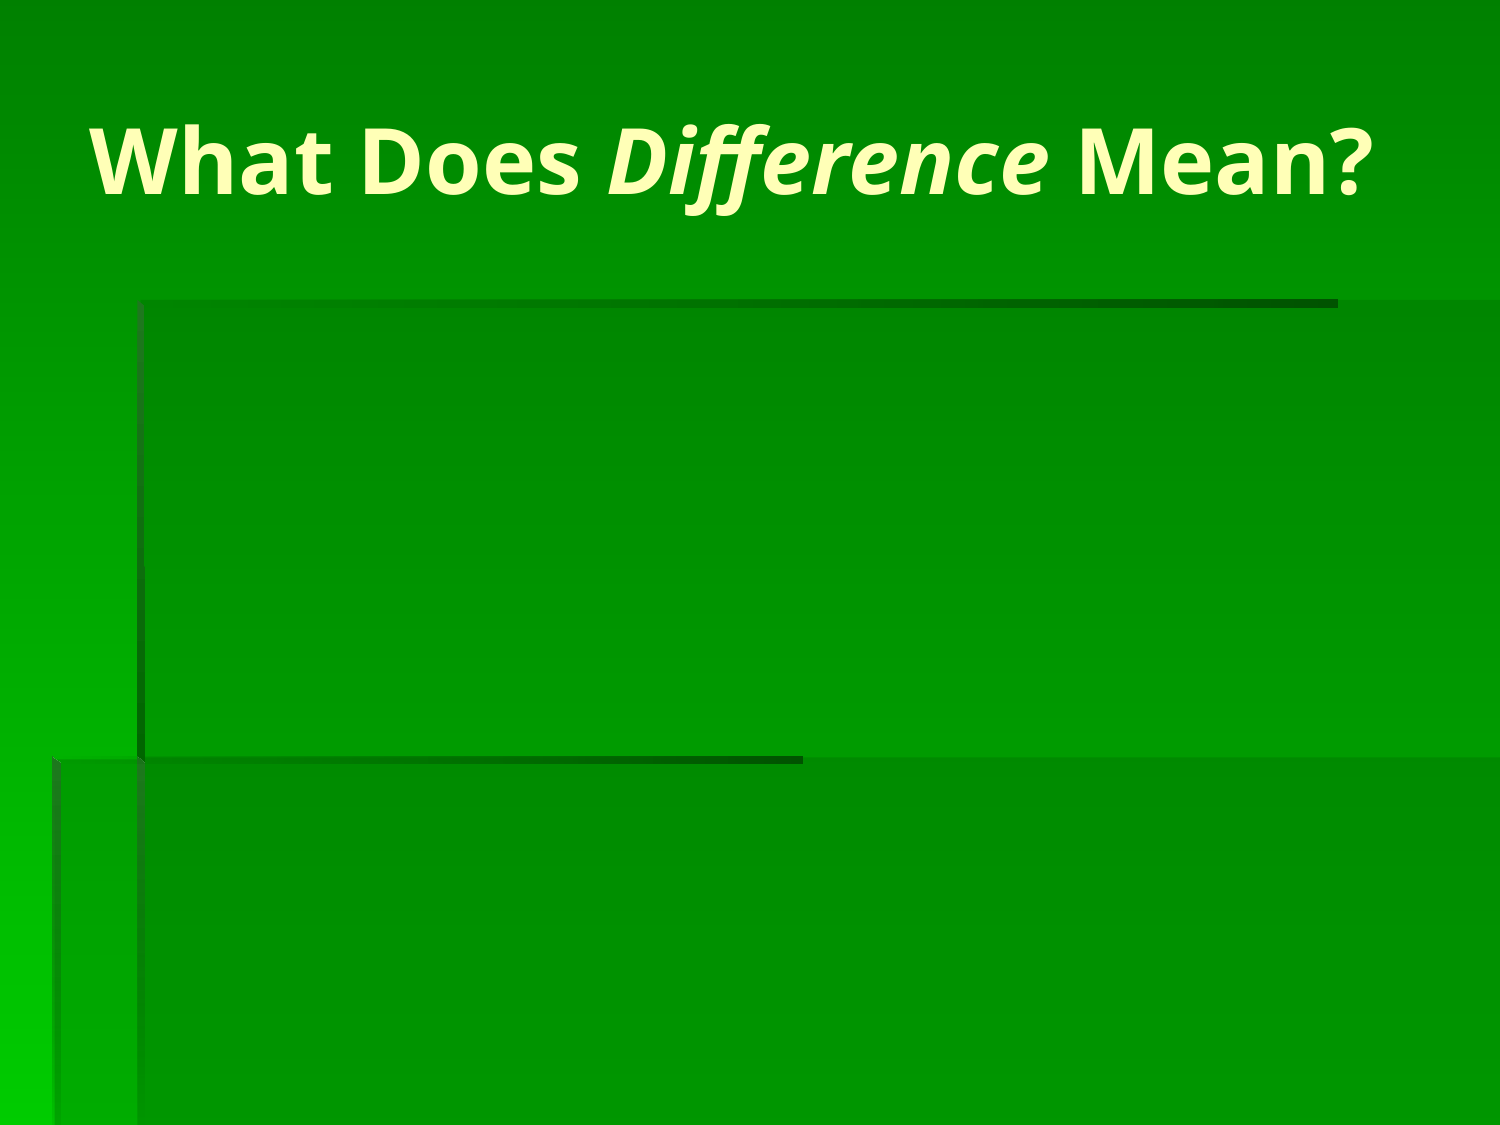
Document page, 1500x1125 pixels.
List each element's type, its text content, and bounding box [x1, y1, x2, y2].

title What Does Difference Mean? [74, 39, 1451, 276]
